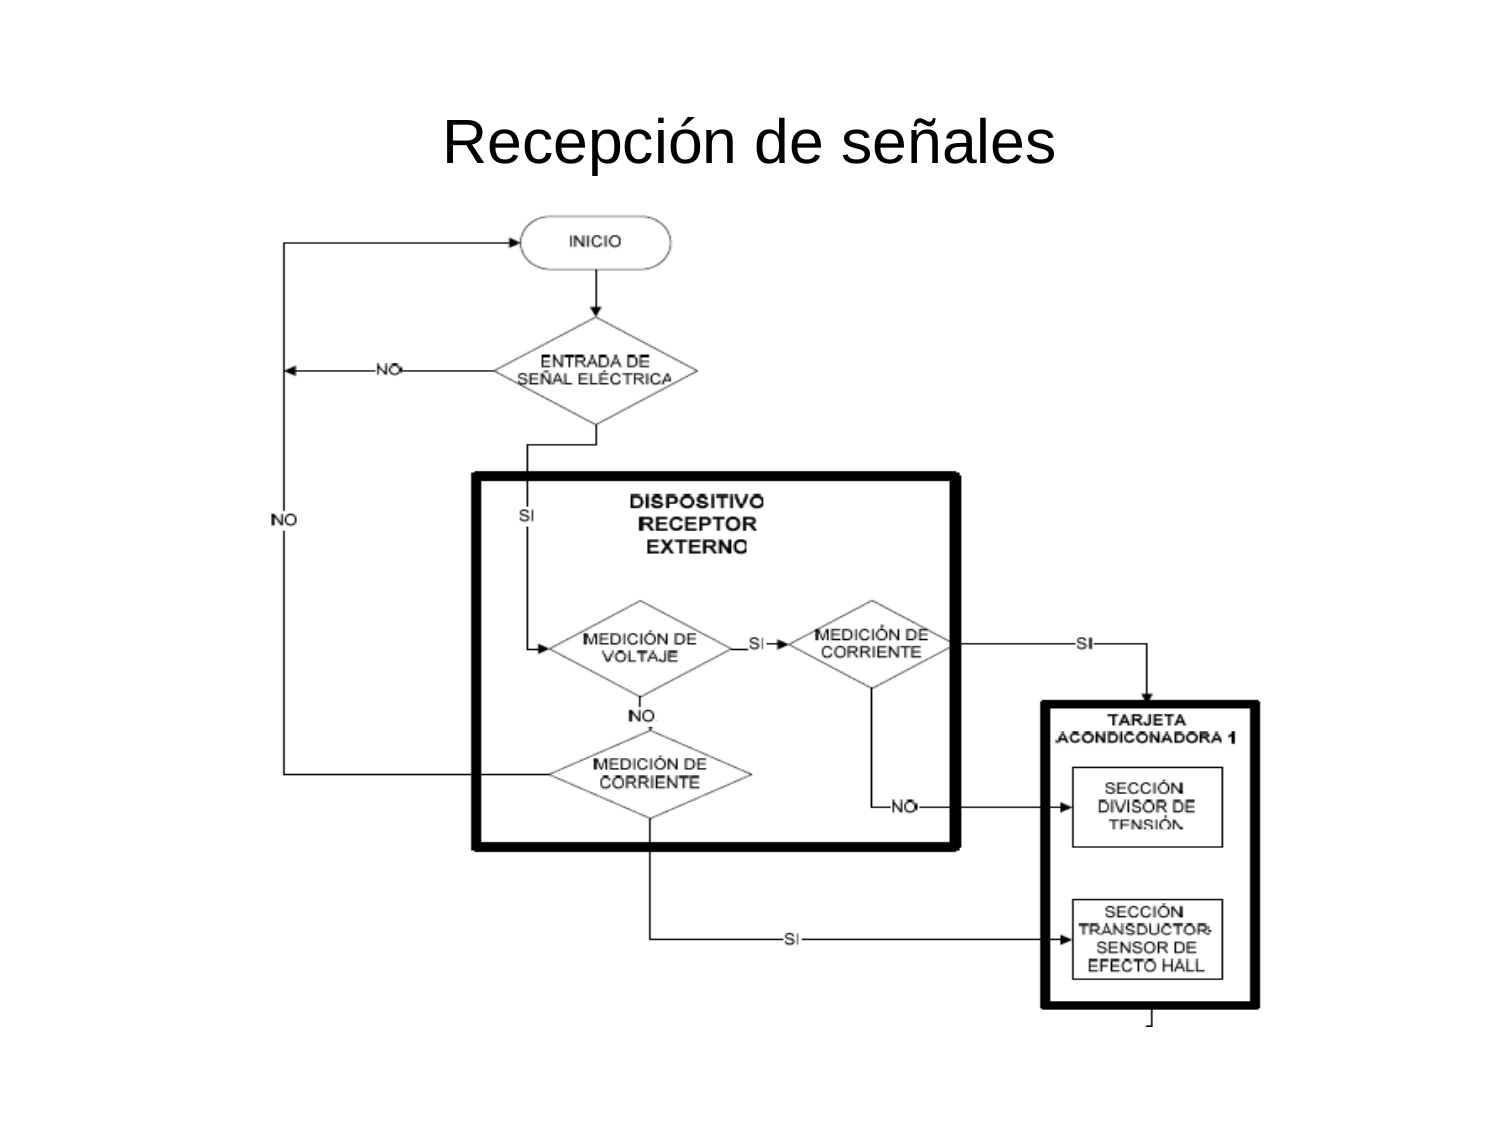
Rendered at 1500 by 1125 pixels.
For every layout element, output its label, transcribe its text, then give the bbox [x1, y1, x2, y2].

title Recepción de señales [74, 44, 1426, 233]
picture [218, 207, 1389, 1028]
